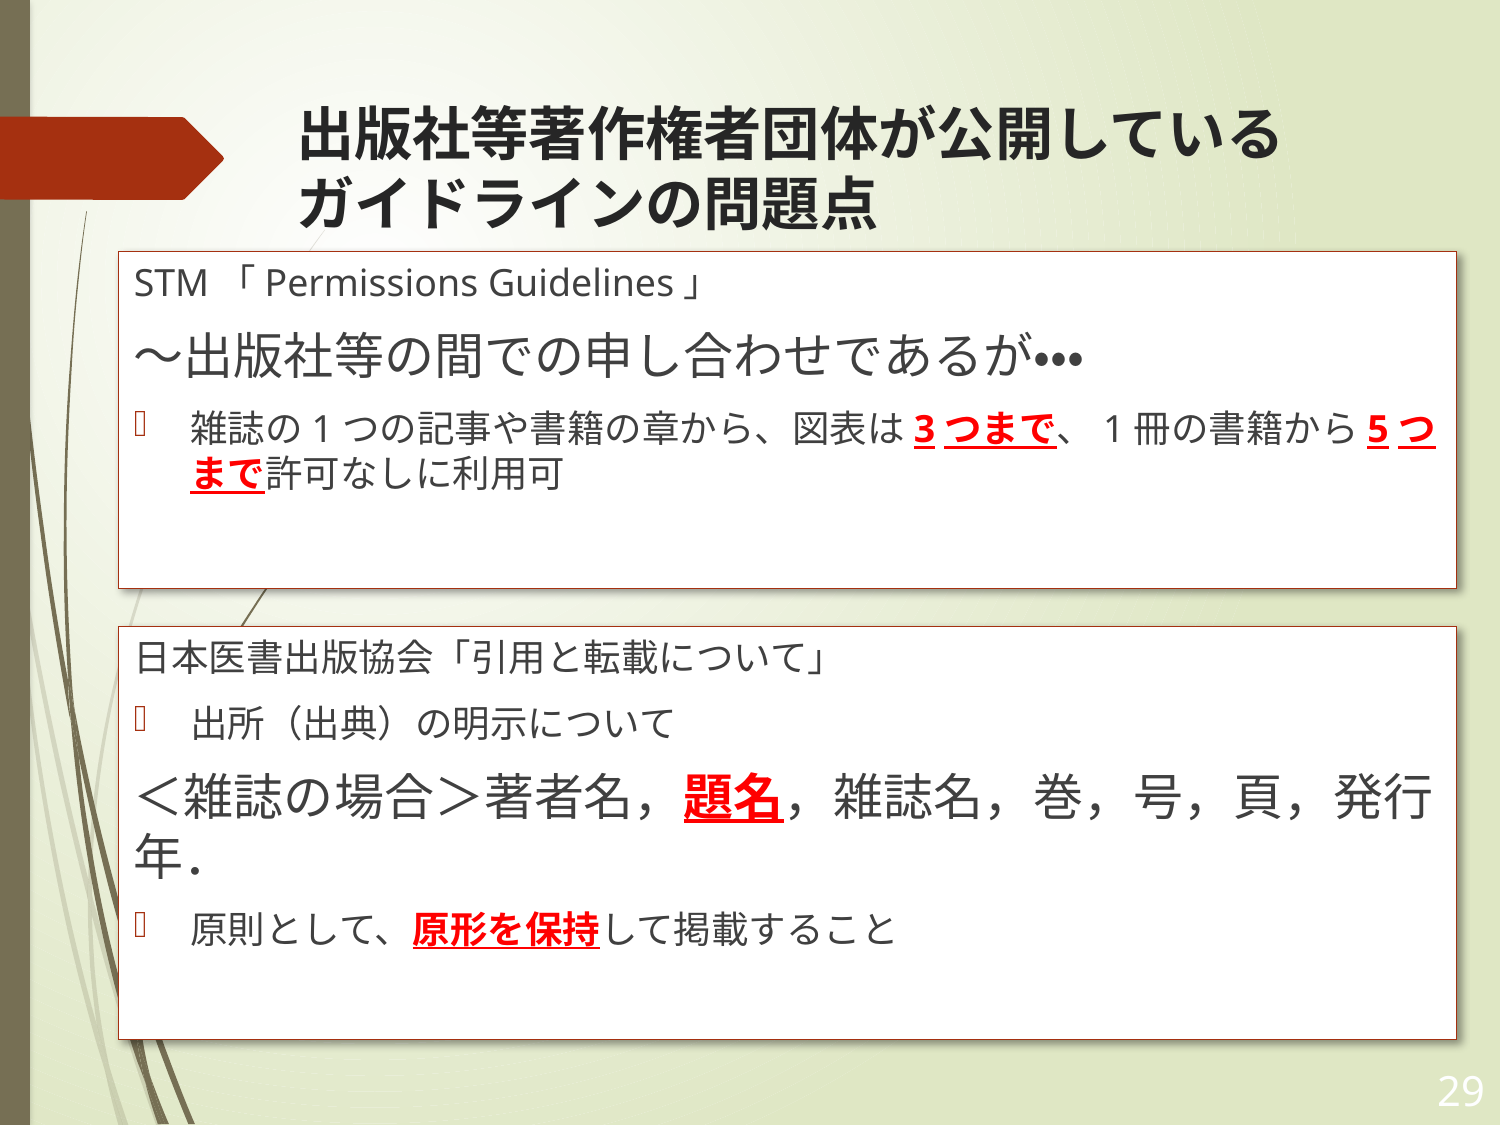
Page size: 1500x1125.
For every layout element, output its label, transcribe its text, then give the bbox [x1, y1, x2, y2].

slide_number 29 [1175, 1061, 1500, 1125]
title 出版社等著作権者団体が公開している ガイドラインの問題点 [281, 89, 1457, 249]
list 日本医書出版協会「引用と転載について」 出所（出典）の明示について ＜雑誌の場合＞著者名，題名，雑誌名，巻，号，頁，発行年． 原則として、原形を保持して掲載すること [118, 626, 1457, 1040]
list STM「Permissions Guidelines」 ～出版社等の間での申し合わせであるが・・・ 雑誌の1つの記事や書籍の章から、図表は3つまで、1冊の書籍から5つまで許可なしに利用可 [118, 251, 1457, 589]
